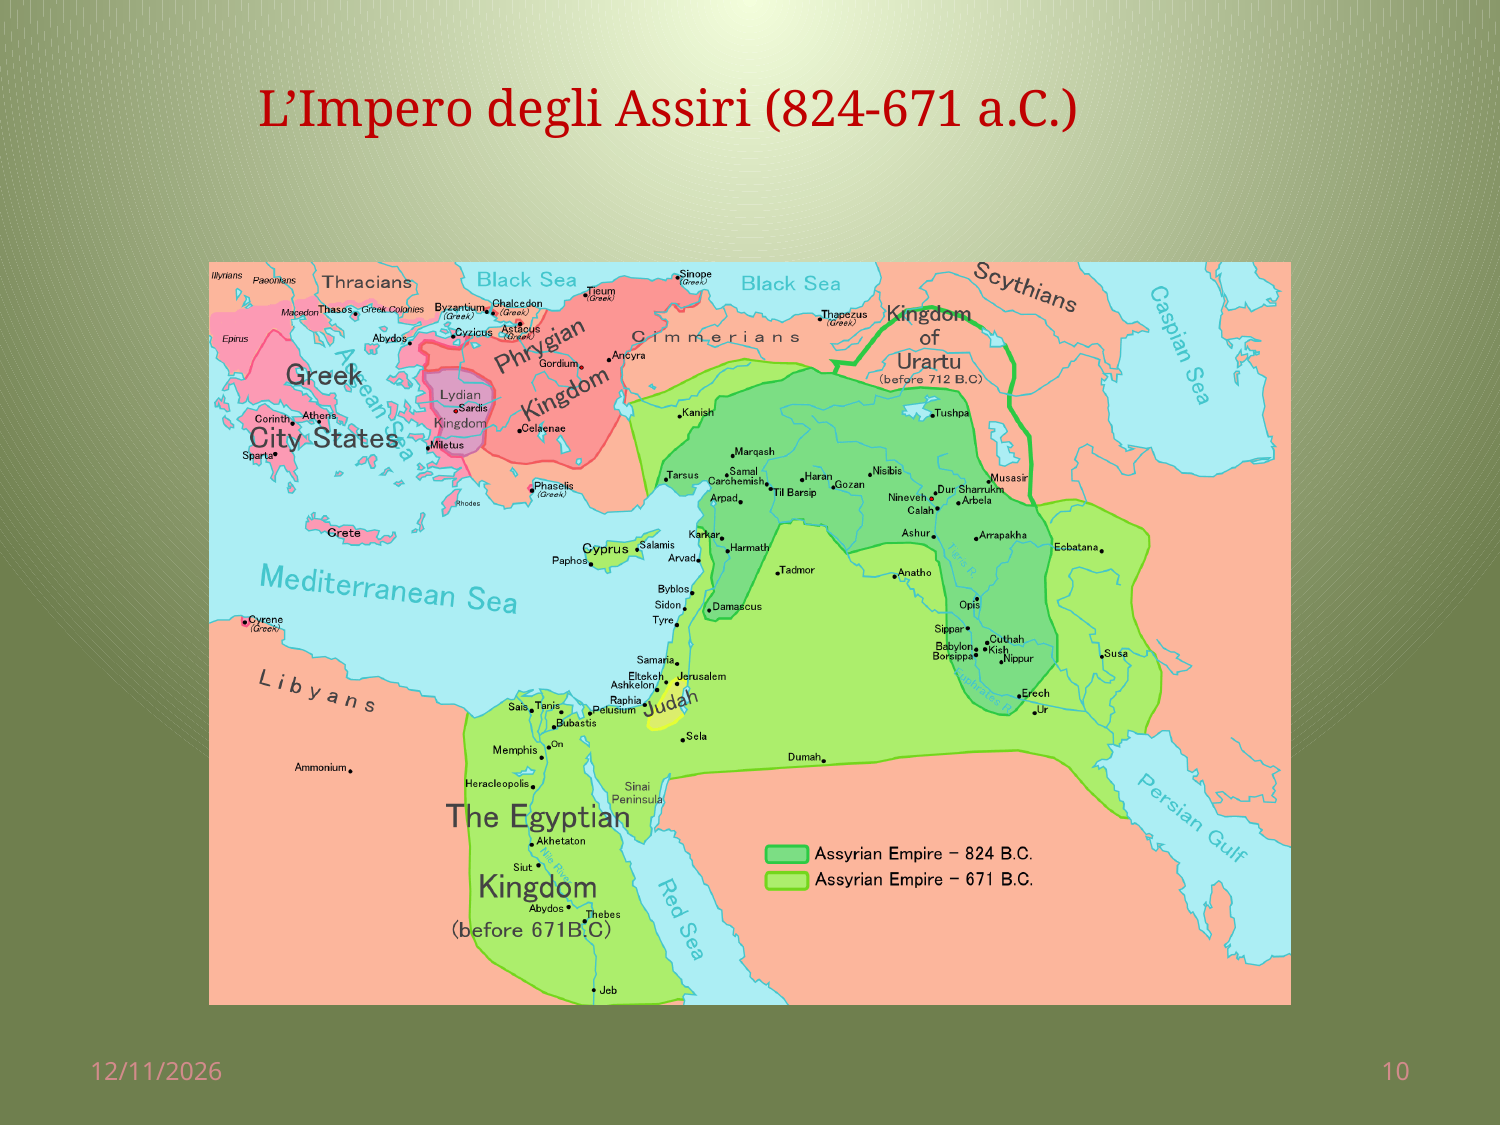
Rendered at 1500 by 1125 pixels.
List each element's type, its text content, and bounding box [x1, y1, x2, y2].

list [209, 262, 1291, 1006]
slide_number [75, 1042, 425, 1103]
slide_number 10 [1074, 1042, 1425, 1103]
title L’Impero degli Assiri (824-671 a.C.) [75, 52, 1263, 161]
